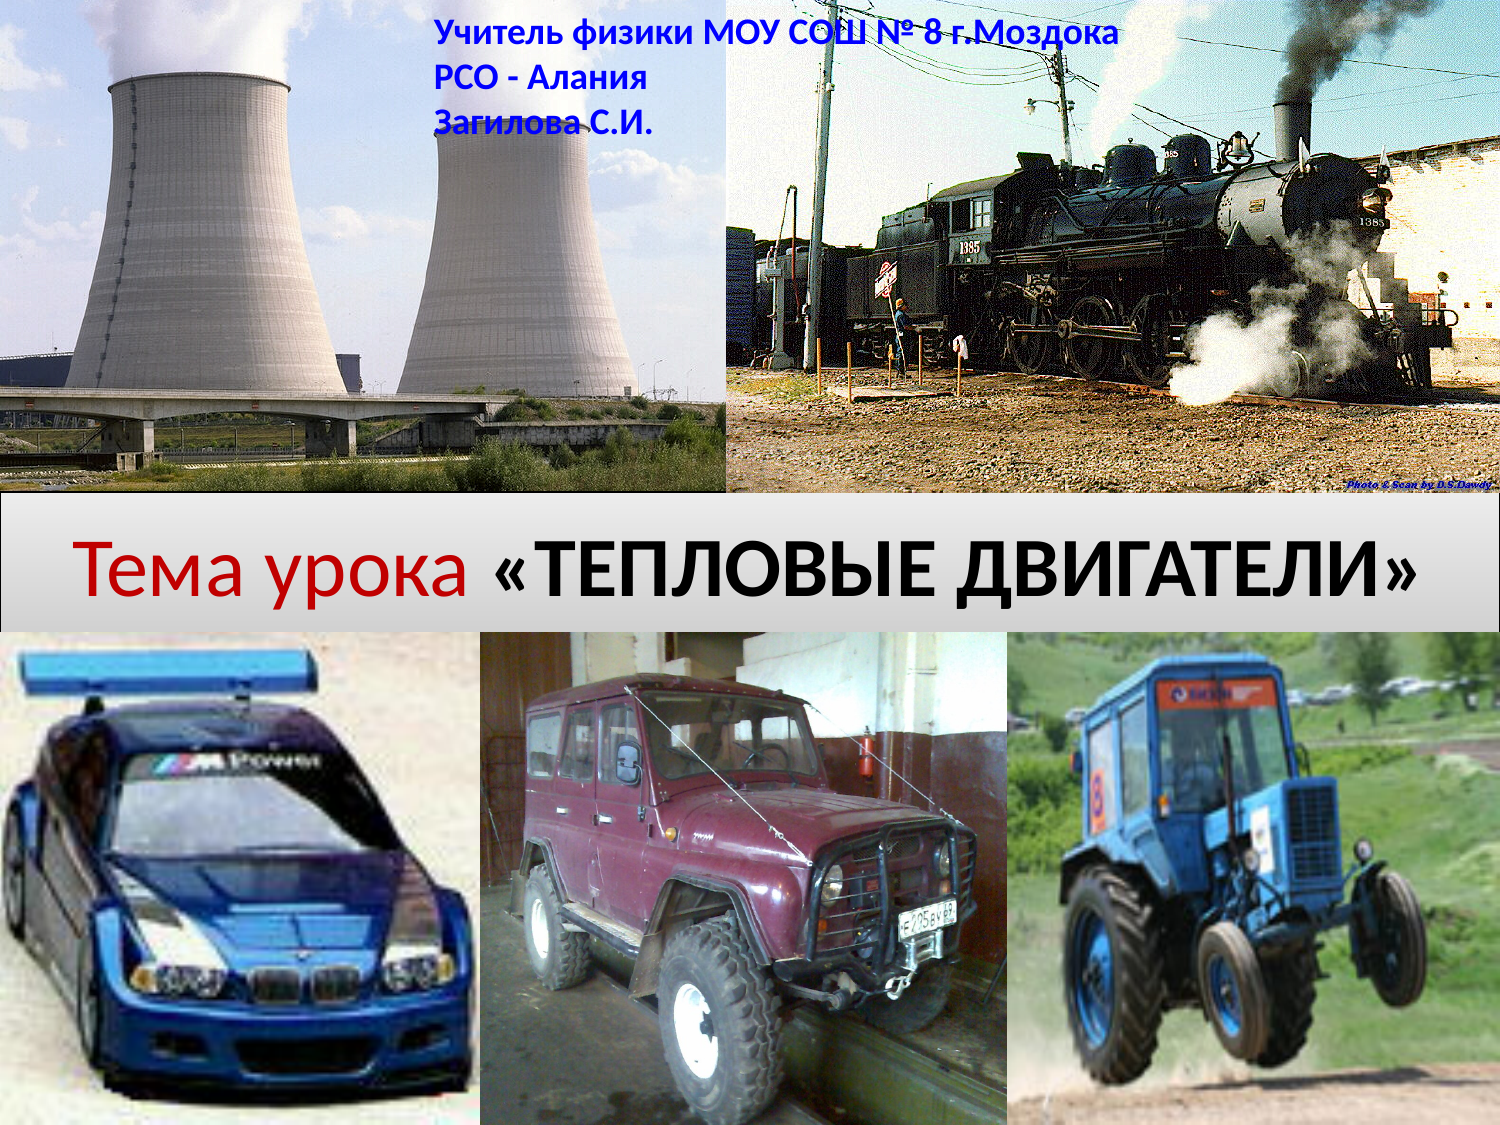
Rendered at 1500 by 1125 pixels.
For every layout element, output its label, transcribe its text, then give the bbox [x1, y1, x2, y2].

picture [0, 0, 1500, 493]
picture [0, 632, 1500, 1125]
title Тема урока «ТЕПЛОВЫЕ ДВИГАТЕЛИ» [0, 500, 1500, 632]
